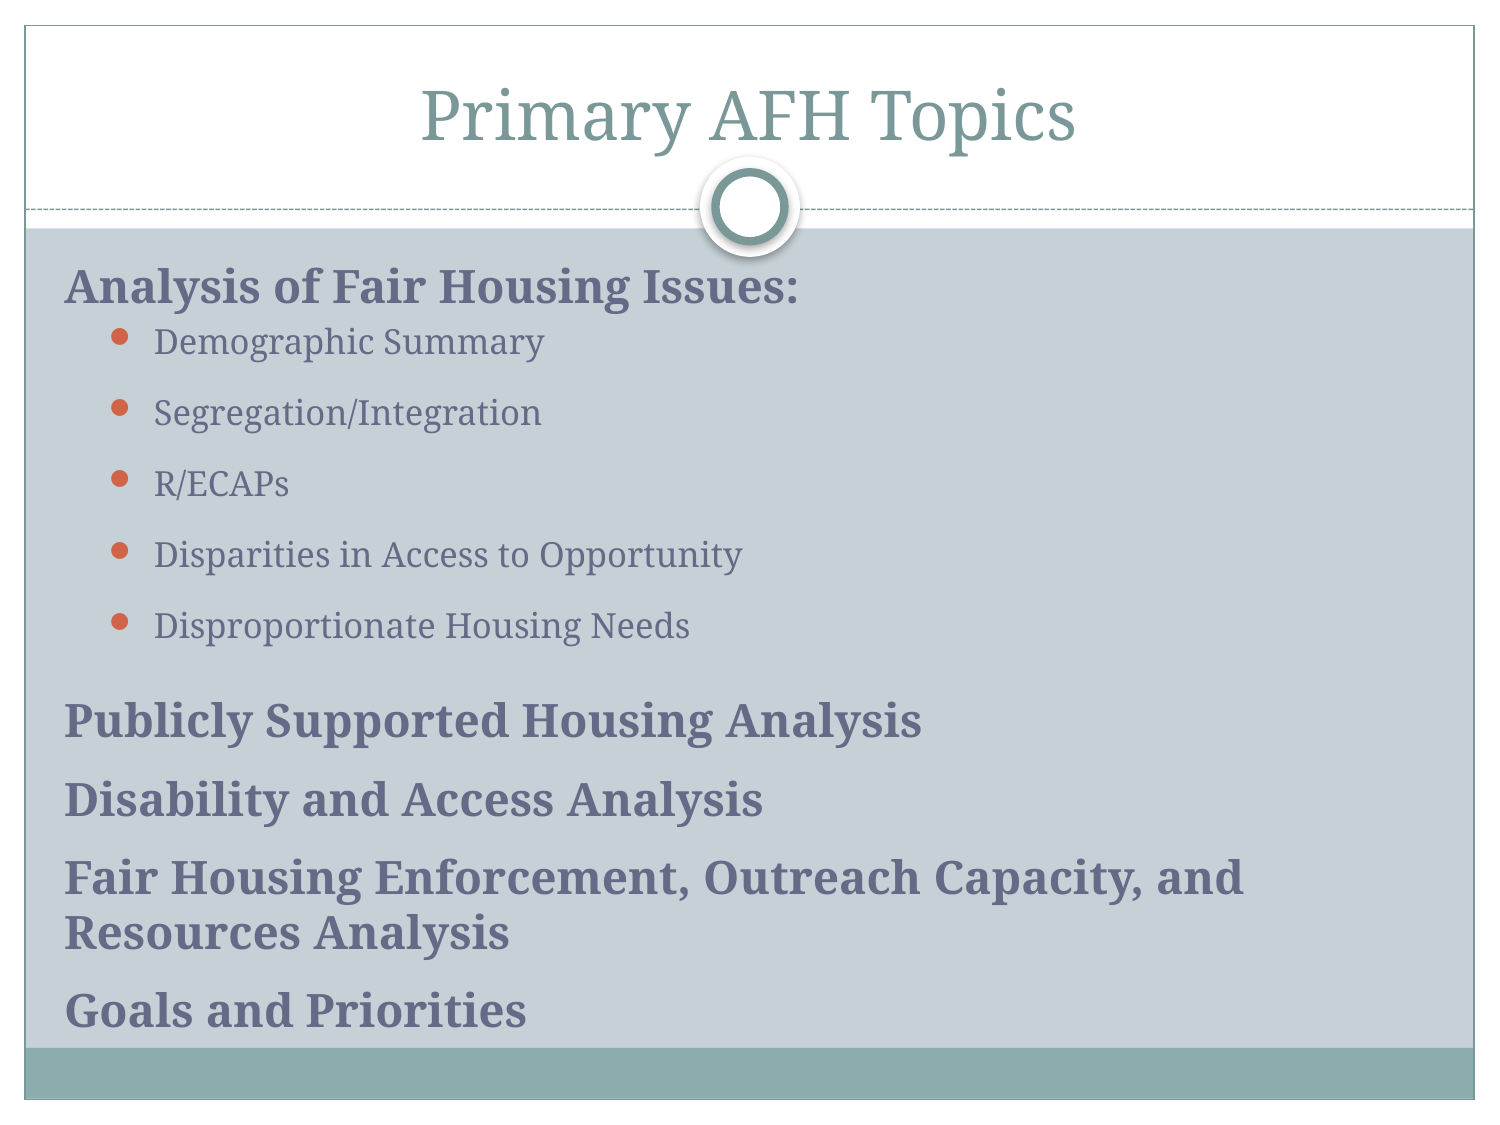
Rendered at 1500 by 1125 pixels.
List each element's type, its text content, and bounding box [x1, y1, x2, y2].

list Analysis of Fair Housing Issues: Demographic Summary Segregation/Integration R/ECAPs Disparities in Access to Opportunity Disproportionate Housing Needs Publicly Supported Housing Analysis Disability and Access Analysis Fair Housing Enforcement, Outreach Capacity, and Resources Analysis Goals and Priorities [49, 250, 1445, 1050]
title Primary AFH Topics [49, 37, 1450, 162]
